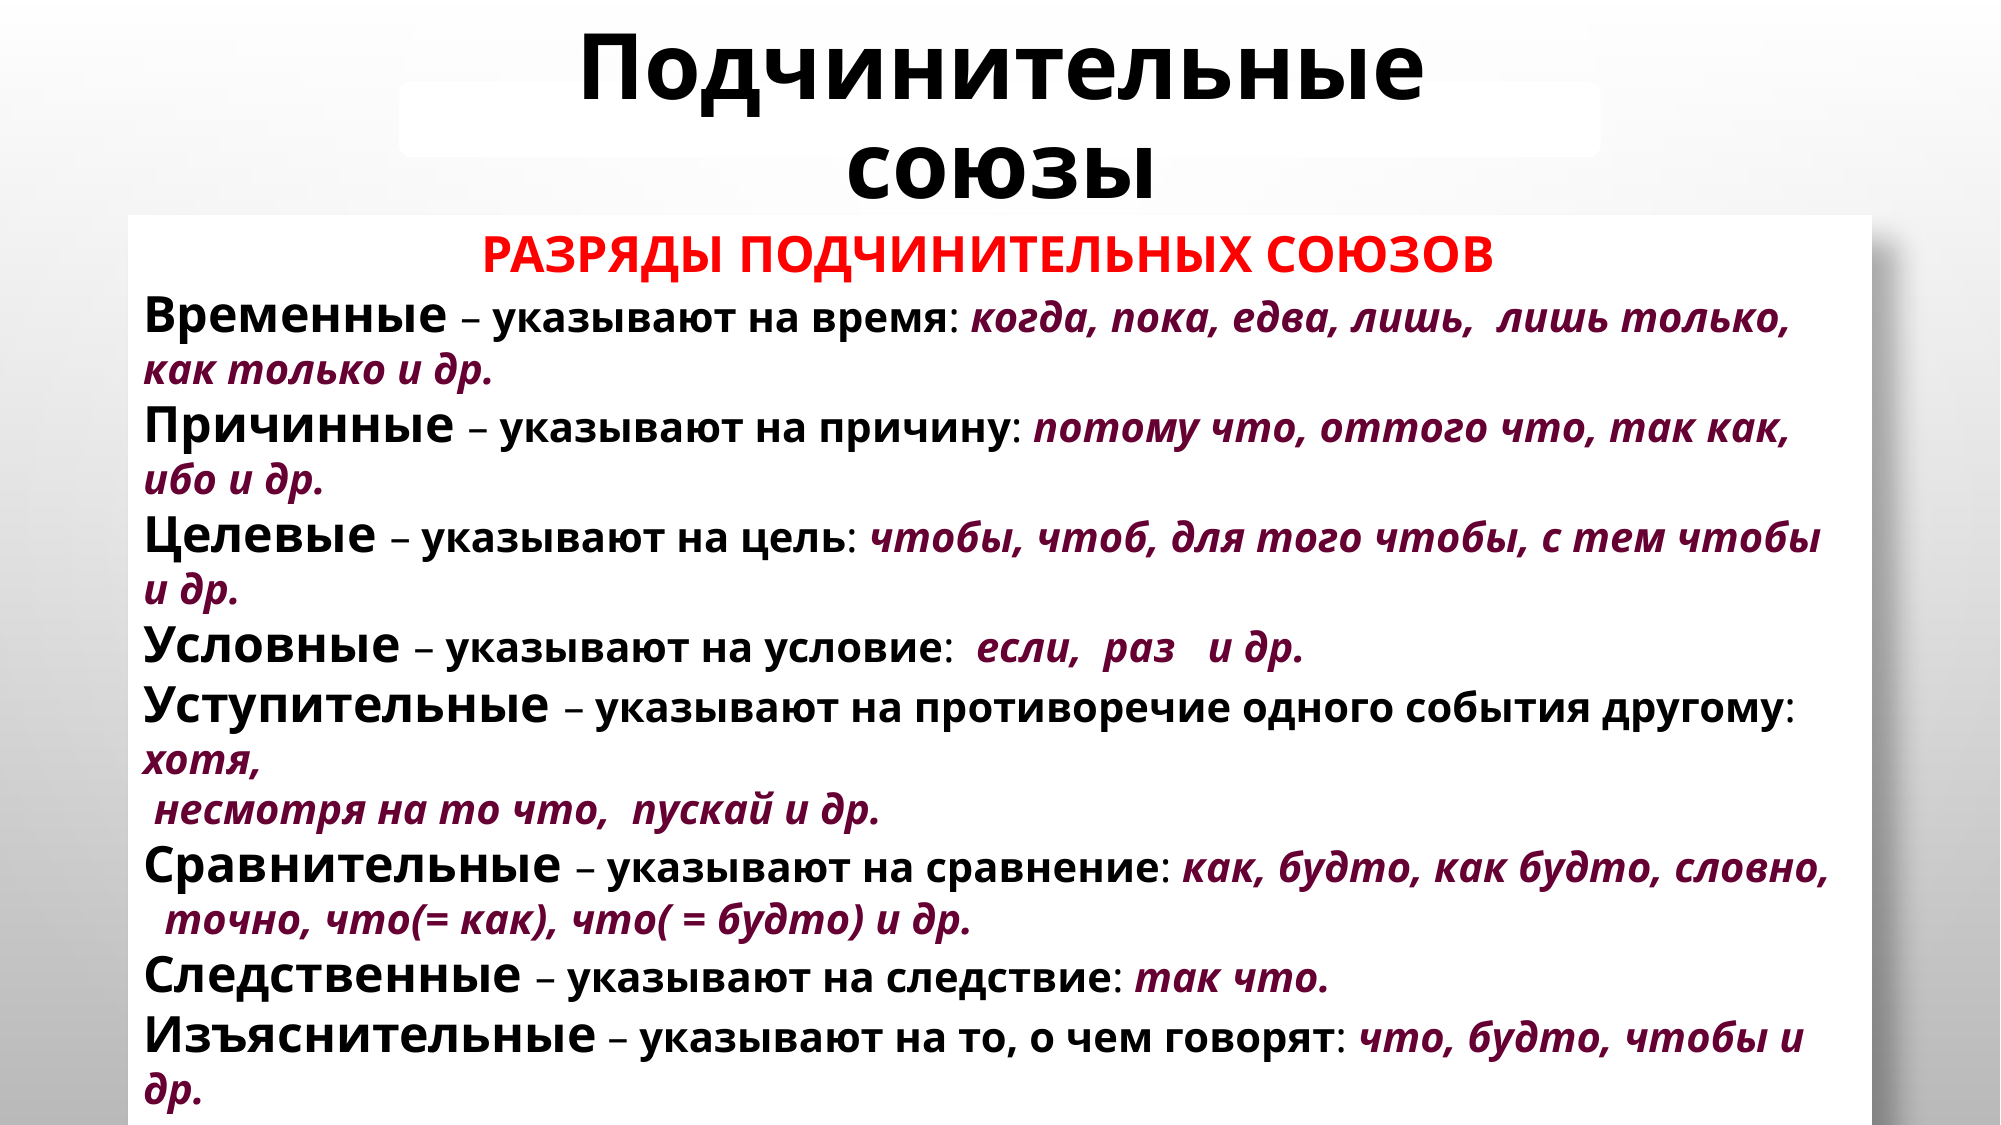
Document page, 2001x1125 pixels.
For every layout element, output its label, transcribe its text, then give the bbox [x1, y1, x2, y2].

picture [0, 0, 2000, 1125]
text_box РАЗРЯДЫ ПОДЧИНИТЕЛЬНЫХ СОЮЗОВ Временные – указывают на время: когда, пока, едва, лишь, лишь только, как только и др. Причинные – указывают на причину: потому что, оттого что, так как, ибо и др. Целевые – указывают на цель: чтобы, чтоб, для того чтобы, с тем чтобы и др. Условные – указывают на условие: если, раз и др. Уступительные – указывают на противоречие одного события другому: хотя, несмотря на то что, пускай и др. Сравнительные – указывают на сравнение: как, будто, как будто, словно, точно, что(= как), что( = будто) и др. Следственные – указывают на следствие: так что. Изъяснительные – указывают на то, о чем говорят: что, будто, чтобы и др. [127, 214, 1873, 1125]
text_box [398, 69, 1601, 170]
